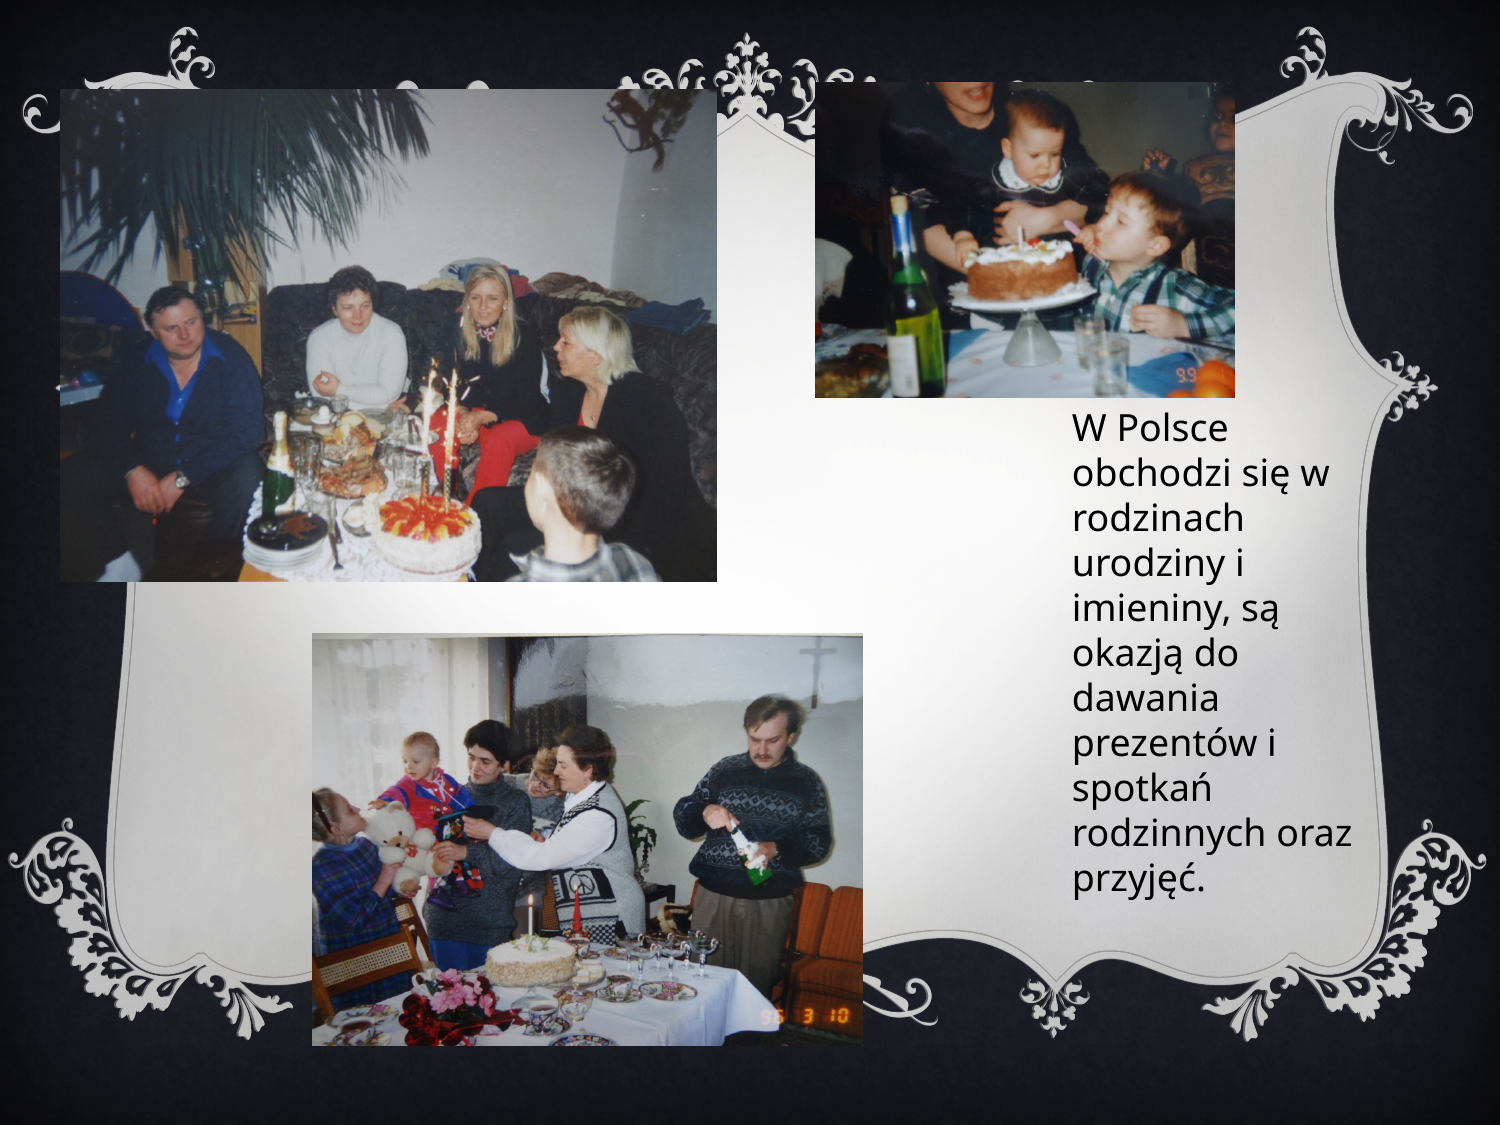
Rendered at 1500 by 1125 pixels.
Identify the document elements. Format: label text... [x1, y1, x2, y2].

text_box W Polsce obchodzi się w rodzinach urodziny i imieniny, są okazją do dawania prezentów i spotkań rodzinnych oraz przyjęć. [1057, 397, 1412, 907]
picture [0, 0, 1500, 1125]
